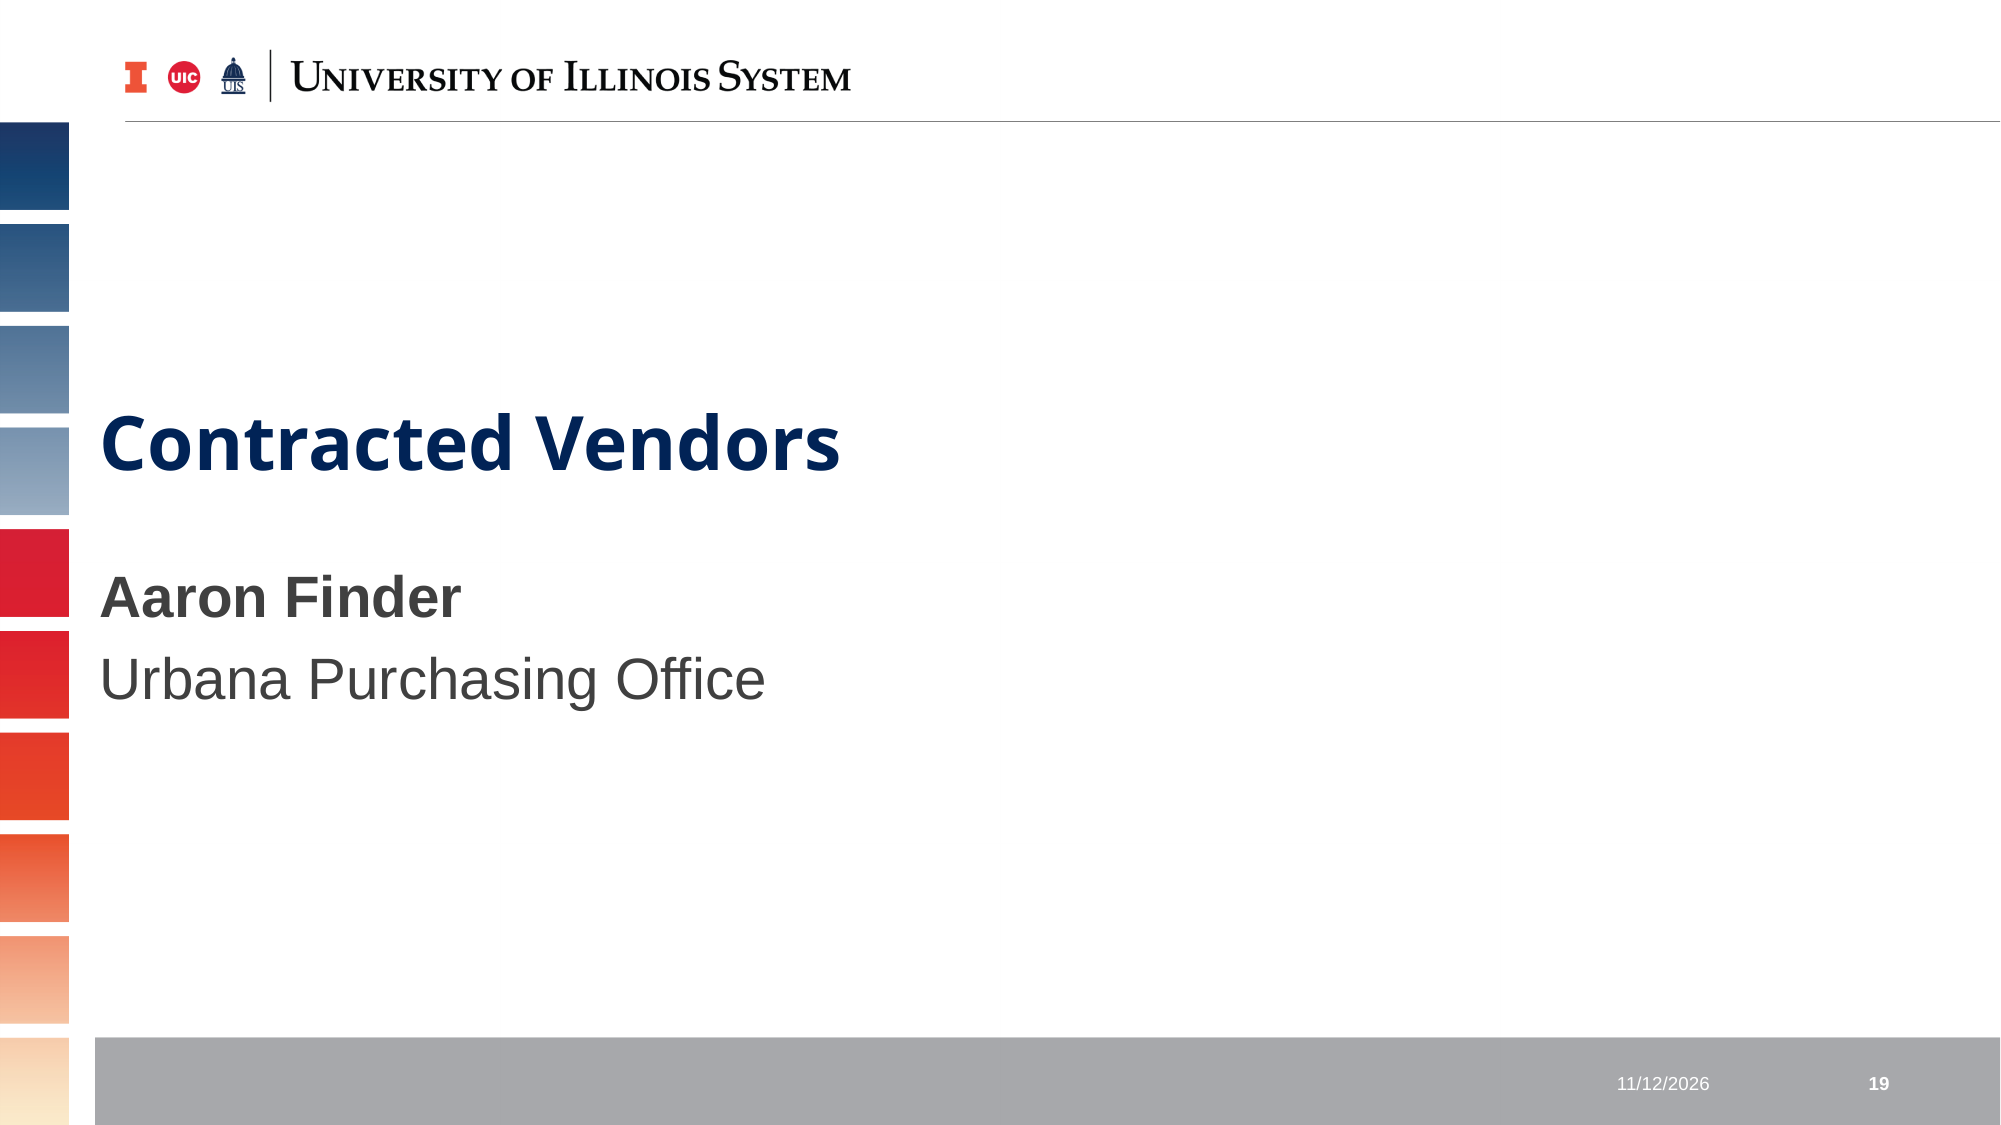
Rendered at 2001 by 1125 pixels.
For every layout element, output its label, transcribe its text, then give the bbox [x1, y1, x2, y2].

slide_number 19 [1724, 1053, 1905, 1114]
picture [0, 0, 2001, 1125]
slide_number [1433, 1053, 1724, 1114]
list Aaron Finder Urbana Purchasing Office [99, 559, 1973, 973]
title Contracted Vendors [99, 393, 1905, 488]
